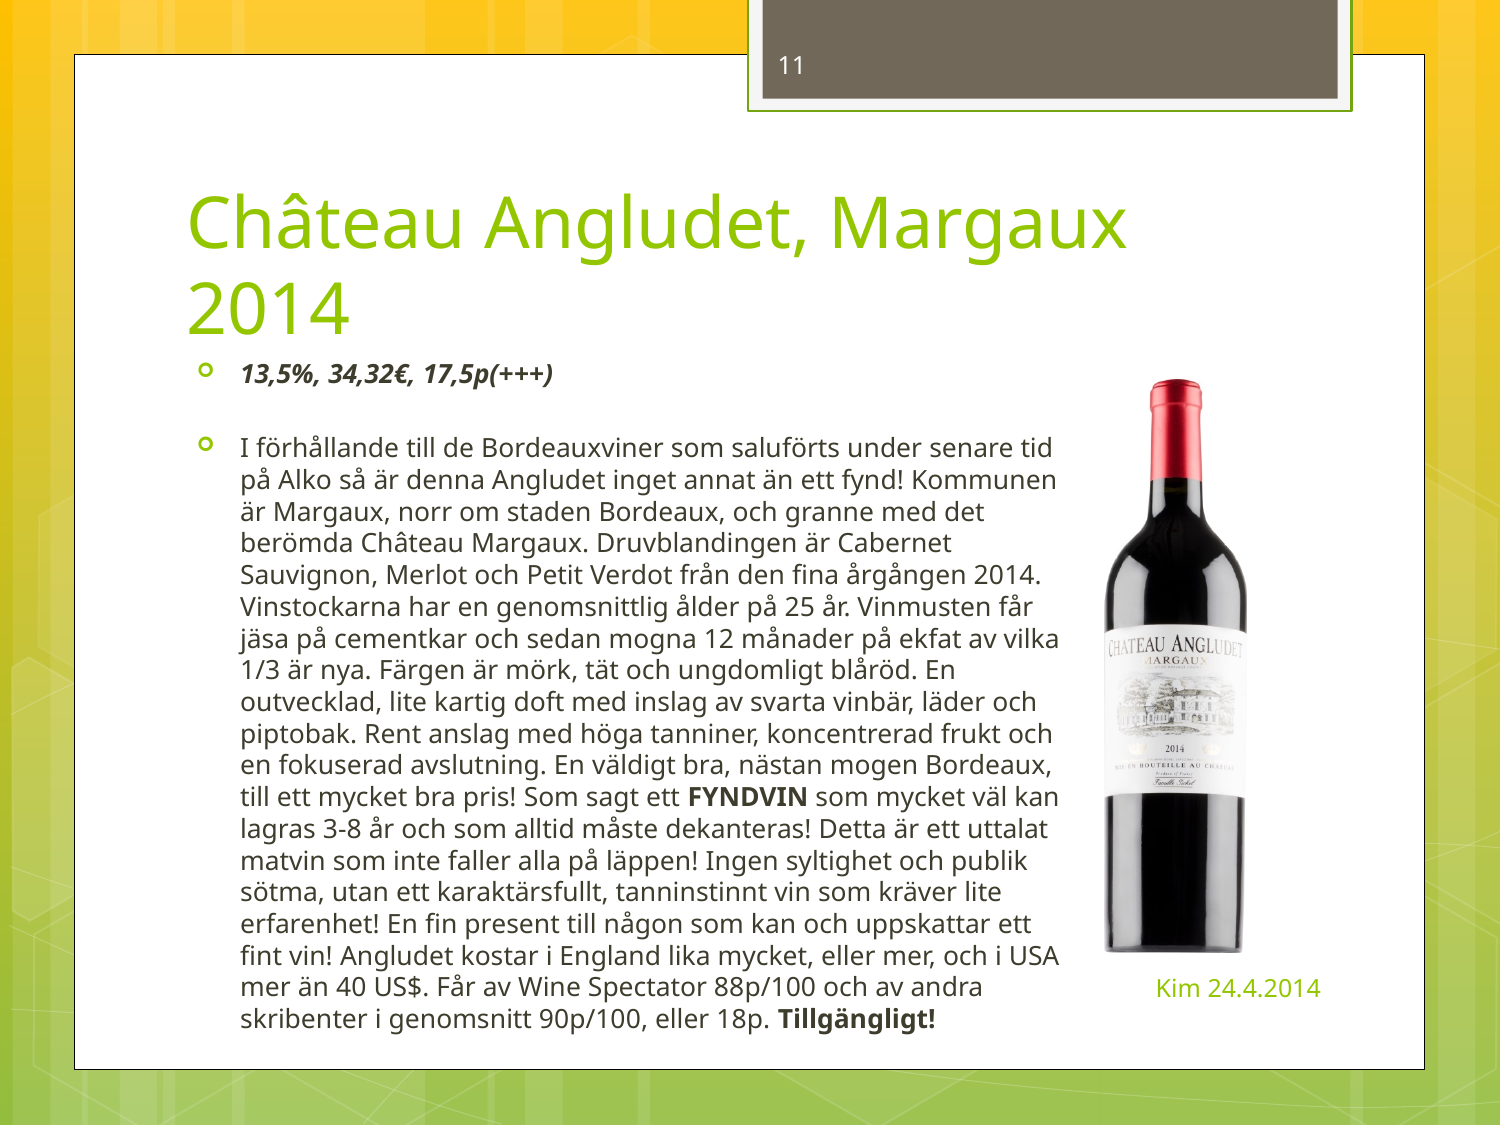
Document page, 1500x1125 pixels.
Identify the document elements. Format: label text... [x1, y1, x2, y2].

list 13,5%, 34,32€, 17,5p(+++) I förhållande till de Bordeauxviner som saluförts under senare tid på Alko så är denna Angludet inget annat än ett fynd! Kommunen är Margaux, norr om staden Bordeaux, och granne med det berömda Château Margaux. Druvblandingen är Cabernet Sauvignon, Merlot och Petit Verdot från den fina årgången 2014. Vinstockarna har en genomsnittlig ålder på 25 år. Vinmusten får jäsa på cementkar och sedan mogna 12 månader på ekfat av vilka 1/3 är nya. Färgen är mörk, tät och ungdomligt blåröd. En outvecklad, lite kartig doft med inslag av svarta vinbär, läder och piptobak. Rent anslag med höga tanniner, koncentrerad frukt och en fokuserad avslutning. En väldigt bra, nästan mogen Bordeaux, till ett mycket bra pris! Som sagt ett FYNDVIN som mycket väl kan lagras 3-8 år och som alltid måste dekanteras! Detta är ett uttalat matvin som inte faller alla på läppen! Ingen syltighet och publik sötma, utan ett karaktärsfullt, tanninstinnt vin som kräver lite erfarenhet! En fin present till någon som kan och uppskattar ett fint vin! Angludet kostar i England lika mycket, eller mer, och i USA mer än 40 US$. Får av Wine Spectator 88p/100 och av andra skribenter i genomsnitt 90p/100, eller 18p. Tillgängligt! [171, 349, 1081, 1047]
footer Kim 24.4.2014 [1081, 960, 1336, 1020]
title Château Angludet, Margaux 2014 [171, 168, 1324, 357]
slide_number 11 [762, 36, 982, 97]
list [1104, 379, 1247, 953]
